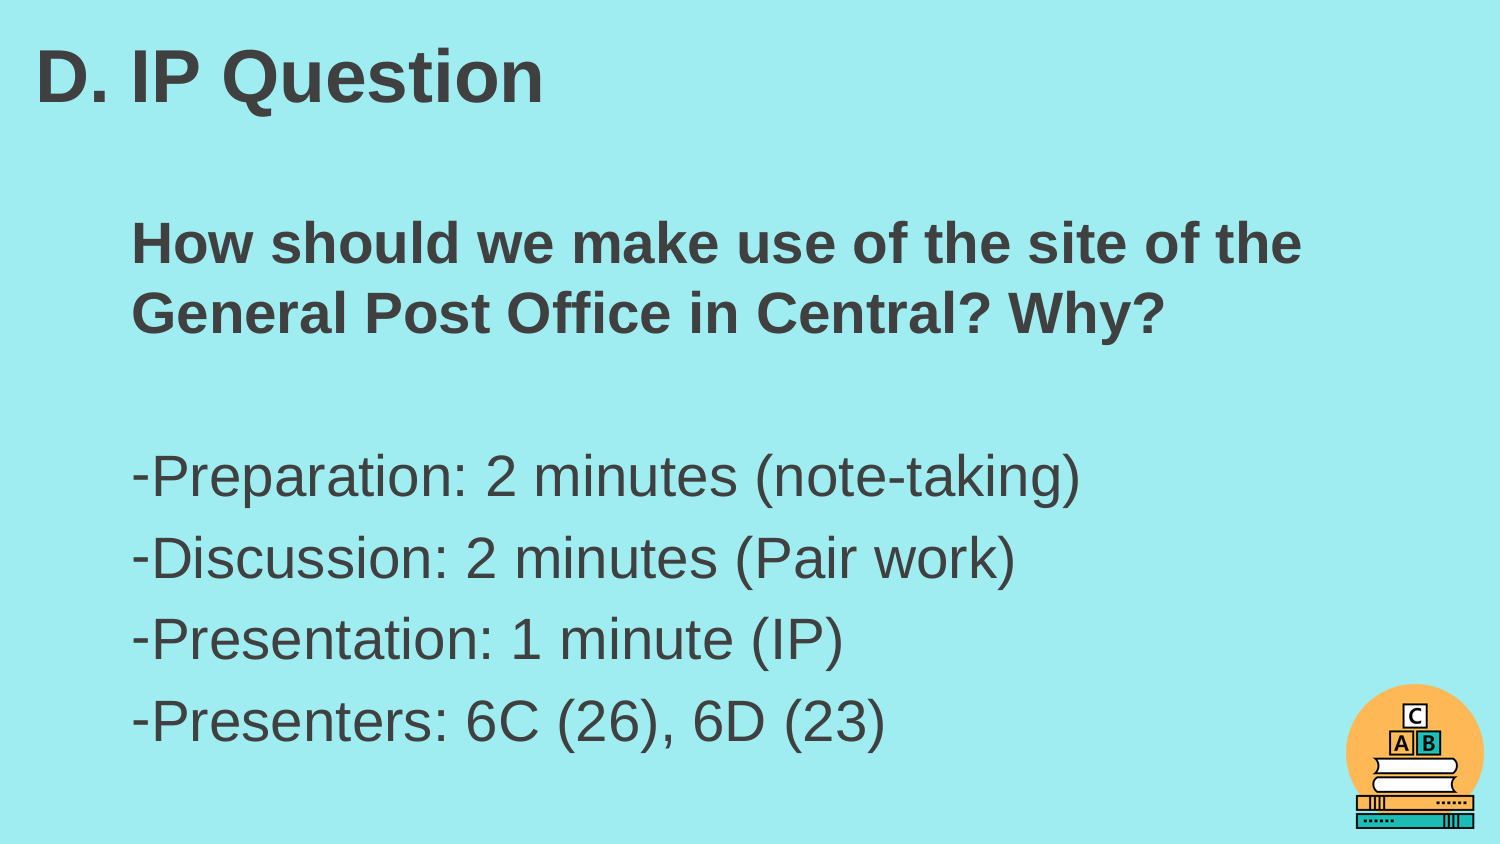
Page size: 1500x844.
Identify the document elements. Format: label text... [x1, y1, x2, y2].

list How should we make use of the site of the General Post Office in Central? Why? Preparation: 2 minutes (note-taking) Discussion: 2 minutes (Pair work) Presentation: 1 minute (IP) Presenters: 6C (26), 6D (23) [66, 197, 1461, 788]
picture [0, 146, 1500, 844]
title D. IP Question [0, 0, 1500, 146]
